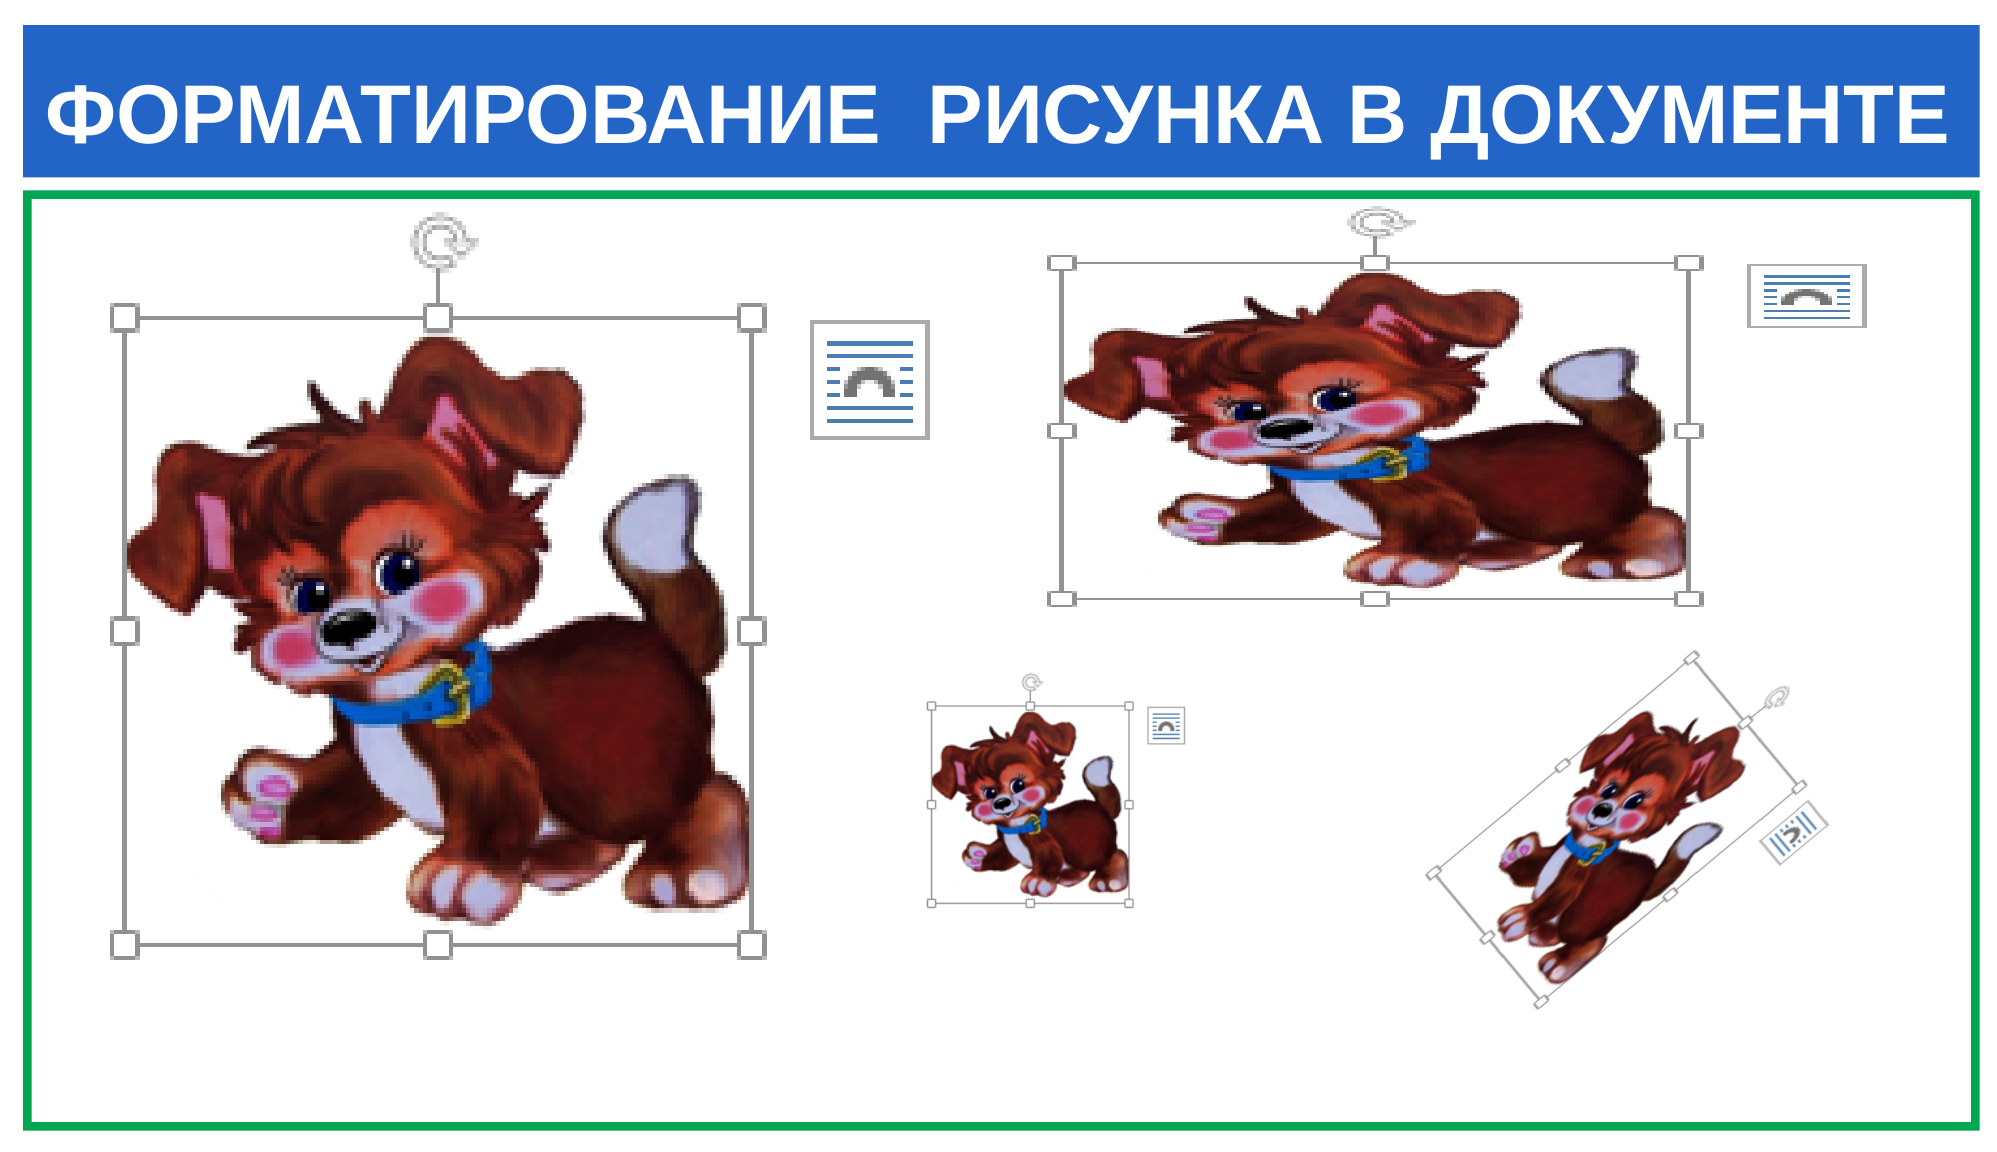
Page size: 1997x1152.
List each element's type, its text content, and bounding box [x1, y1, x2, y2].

picture [36, 200, 1936, 1089]
title ФОРМАТИРОВАНИЕ РИСУНКА В ДОКУМЕНТЕ [37, 60, 1960, 162]
